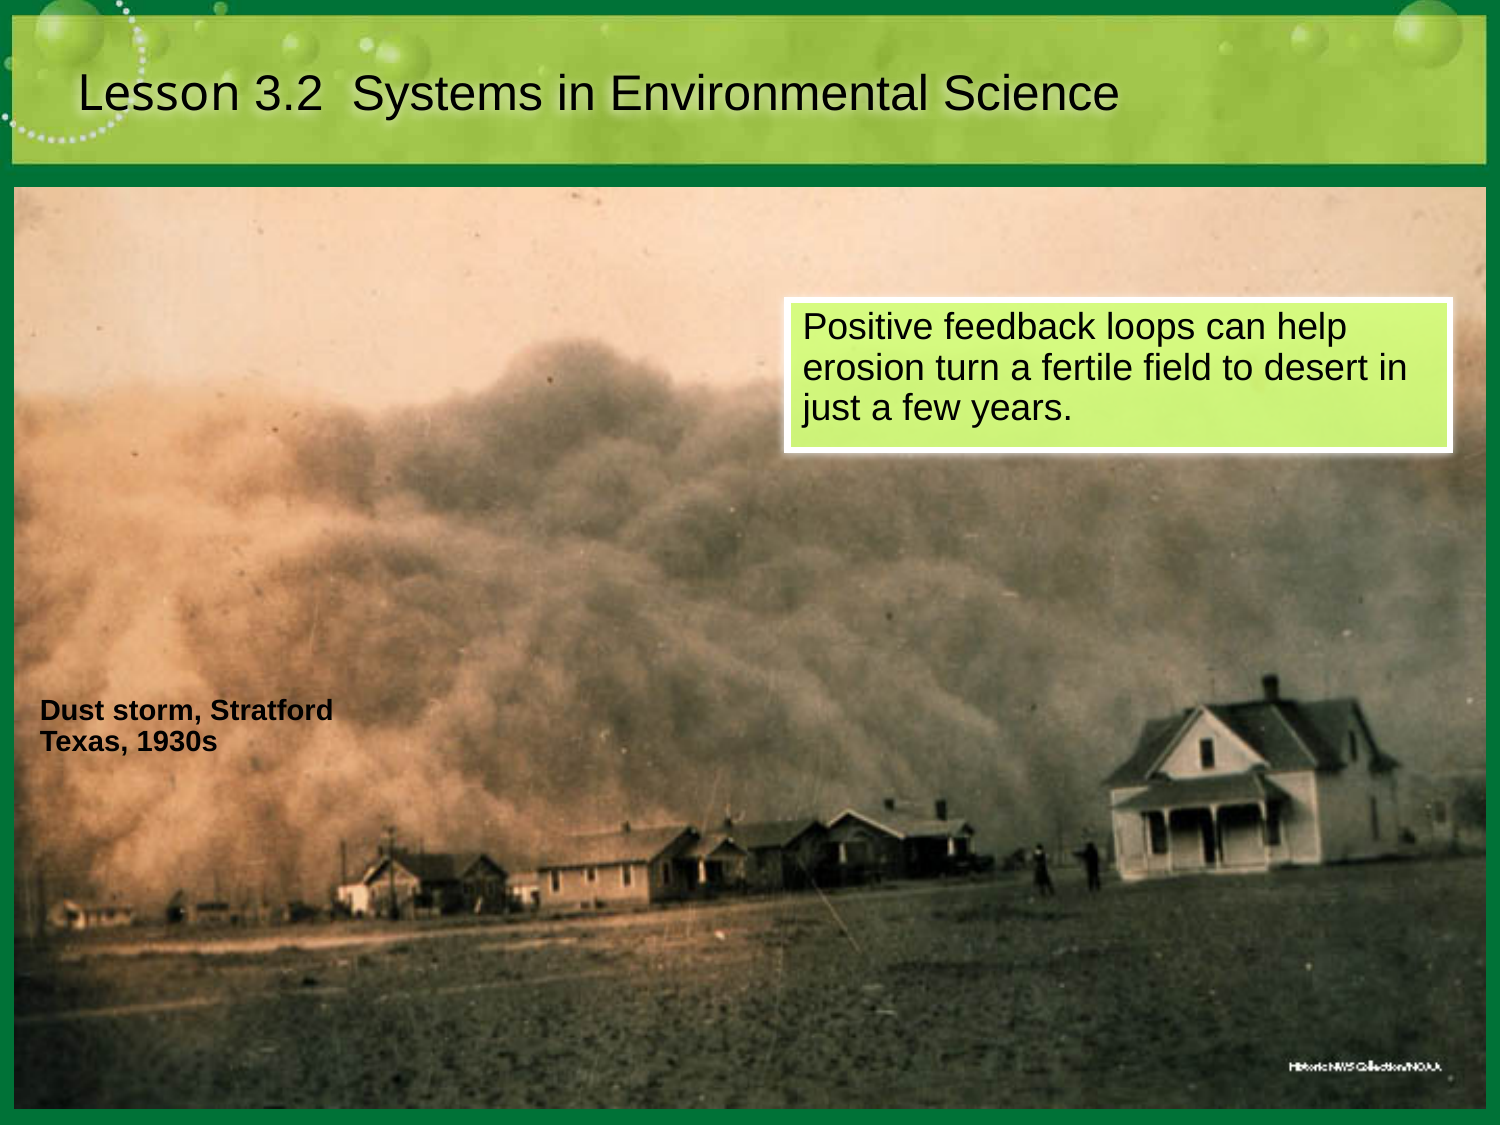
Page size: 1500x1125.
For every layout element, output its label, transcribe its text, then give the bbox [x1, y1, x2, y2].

title Lesson 3.2 Systems in Environmental Science [62, 62, 1338, 126]
picture [0, 0, 1500, 1125]
